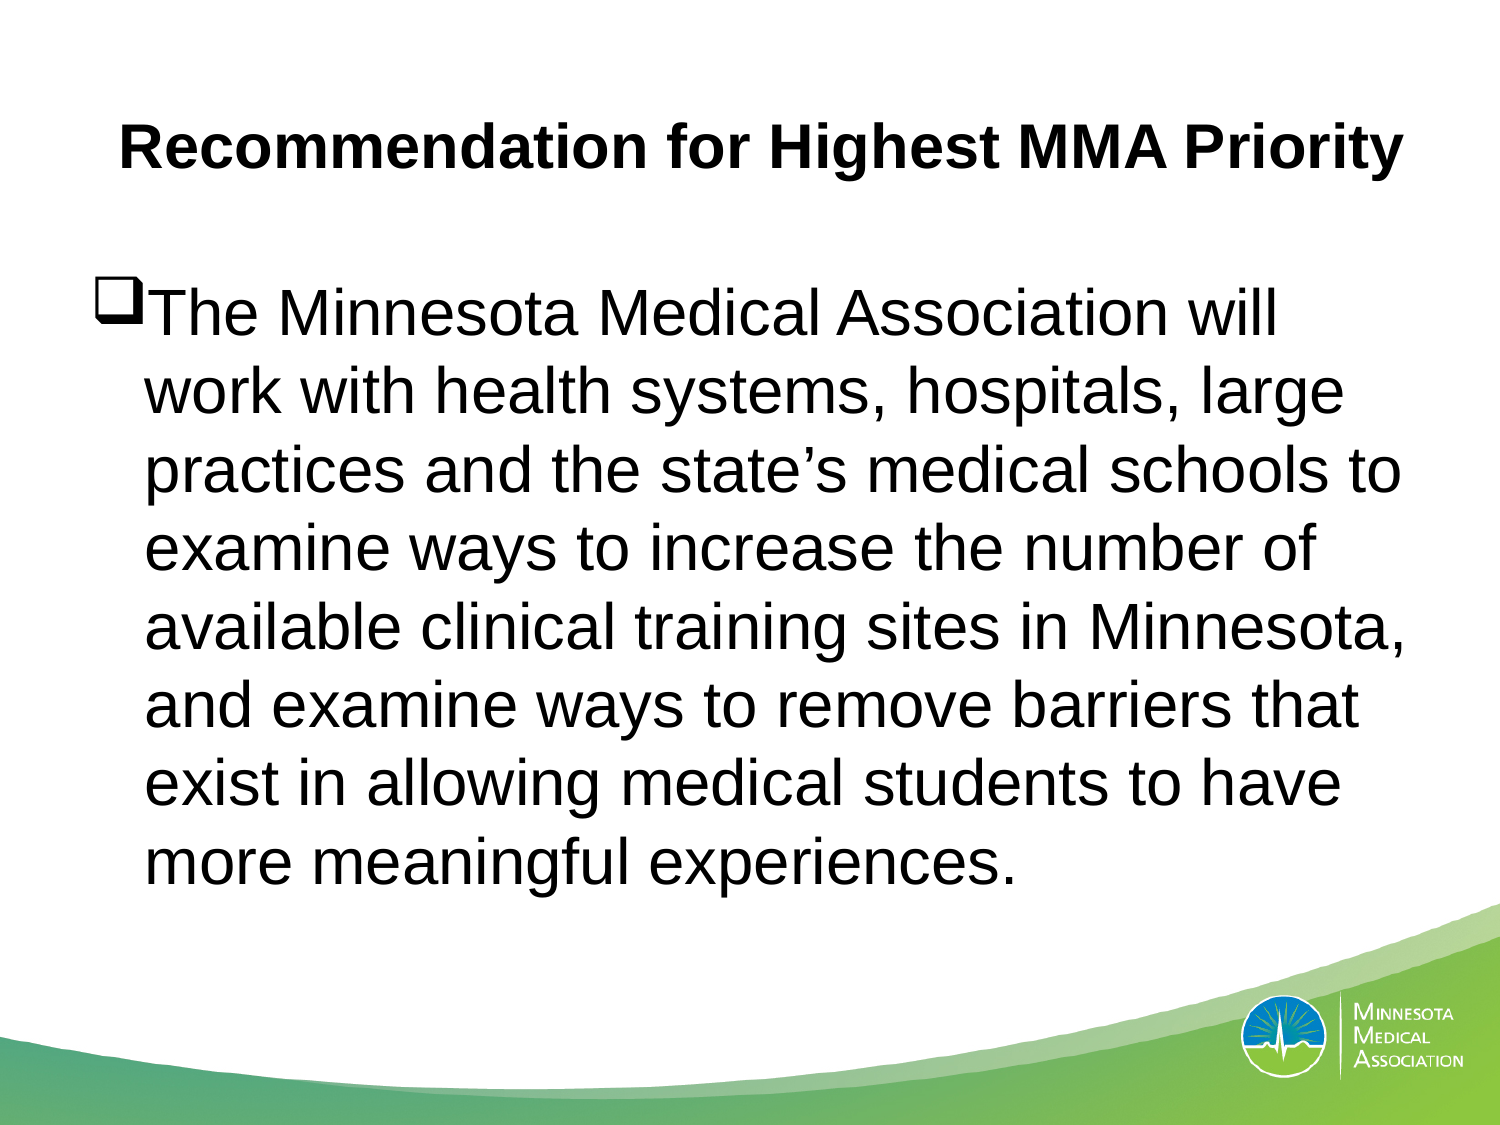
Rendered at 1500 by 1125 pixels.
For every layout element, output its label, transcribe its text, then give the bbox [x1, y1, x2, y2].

list The Minnesota Medical Association will work with health systems, hospitals, large practices and the state’s medical schools to examine ways to increase the number of available clinical training sites in Minnesota, and examine ways to remove barriers that exist in allowing medical students to have more meaningful experiences. [75, 262, 1425, 938]
title Recommendation for Highest MMA Priority [87, 87, 1438, 275]
picture [0, 0, 1500, 1125]
